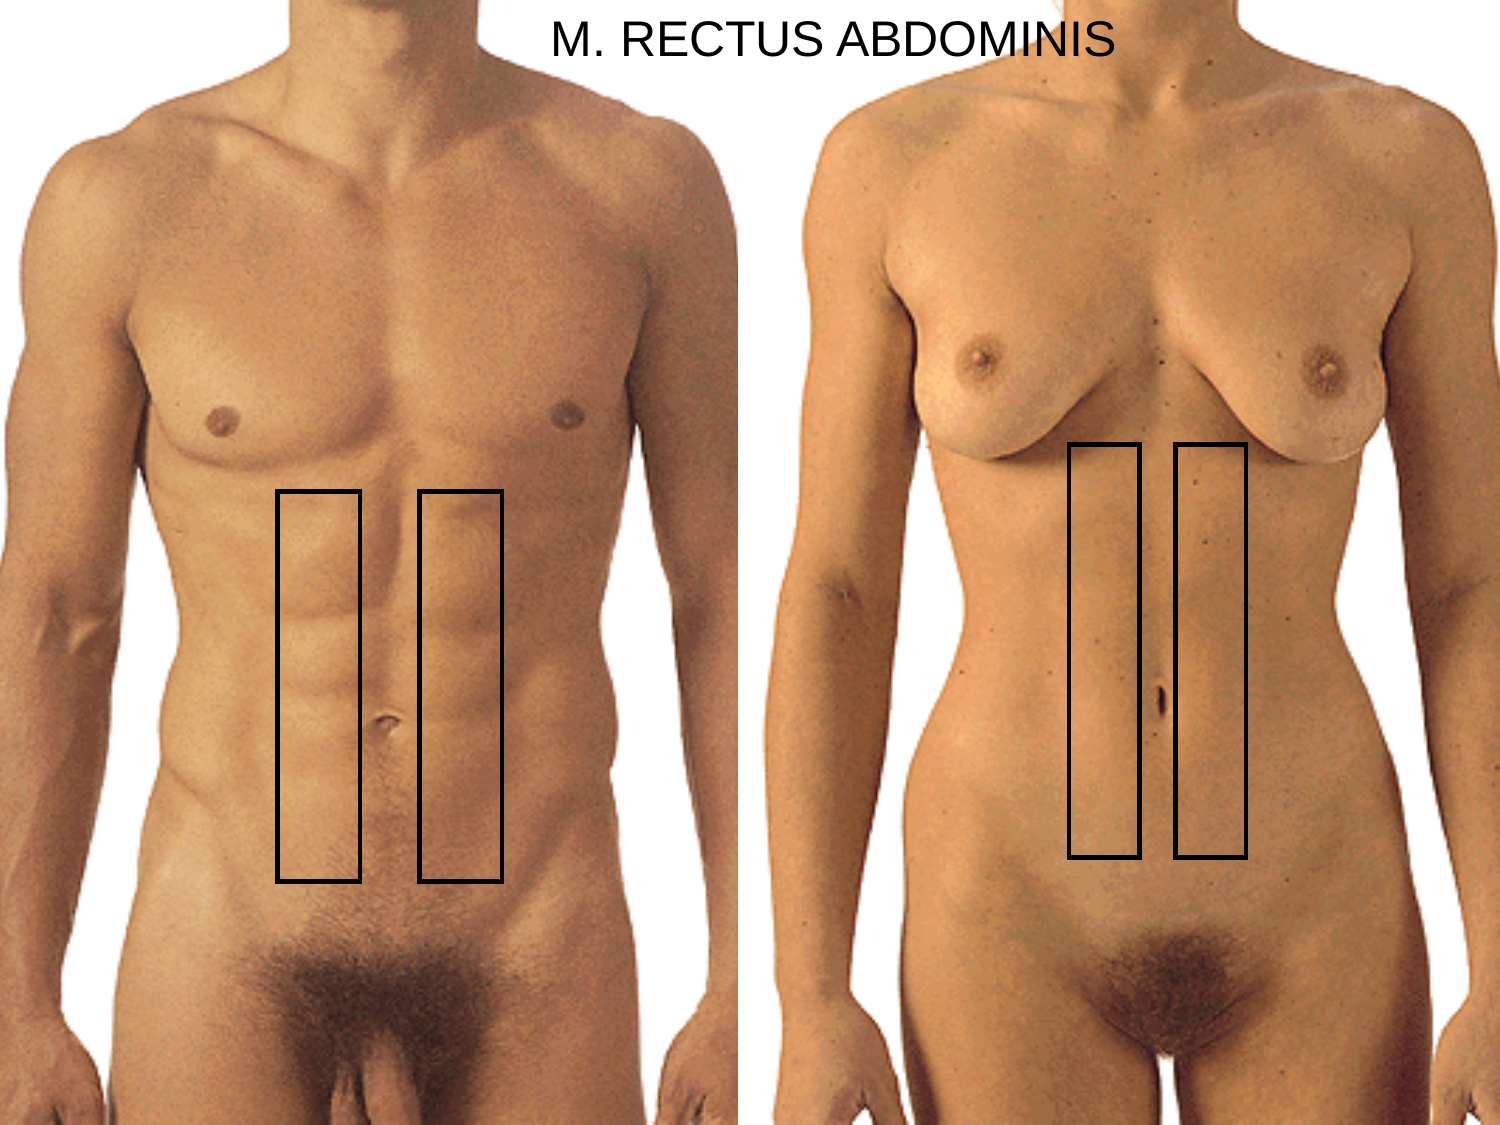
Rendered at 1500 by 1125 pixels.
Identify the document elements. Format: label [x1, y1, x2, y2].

picture [0, 0, 1500, 1125]
text_box [277, 443, 1247, 882]
